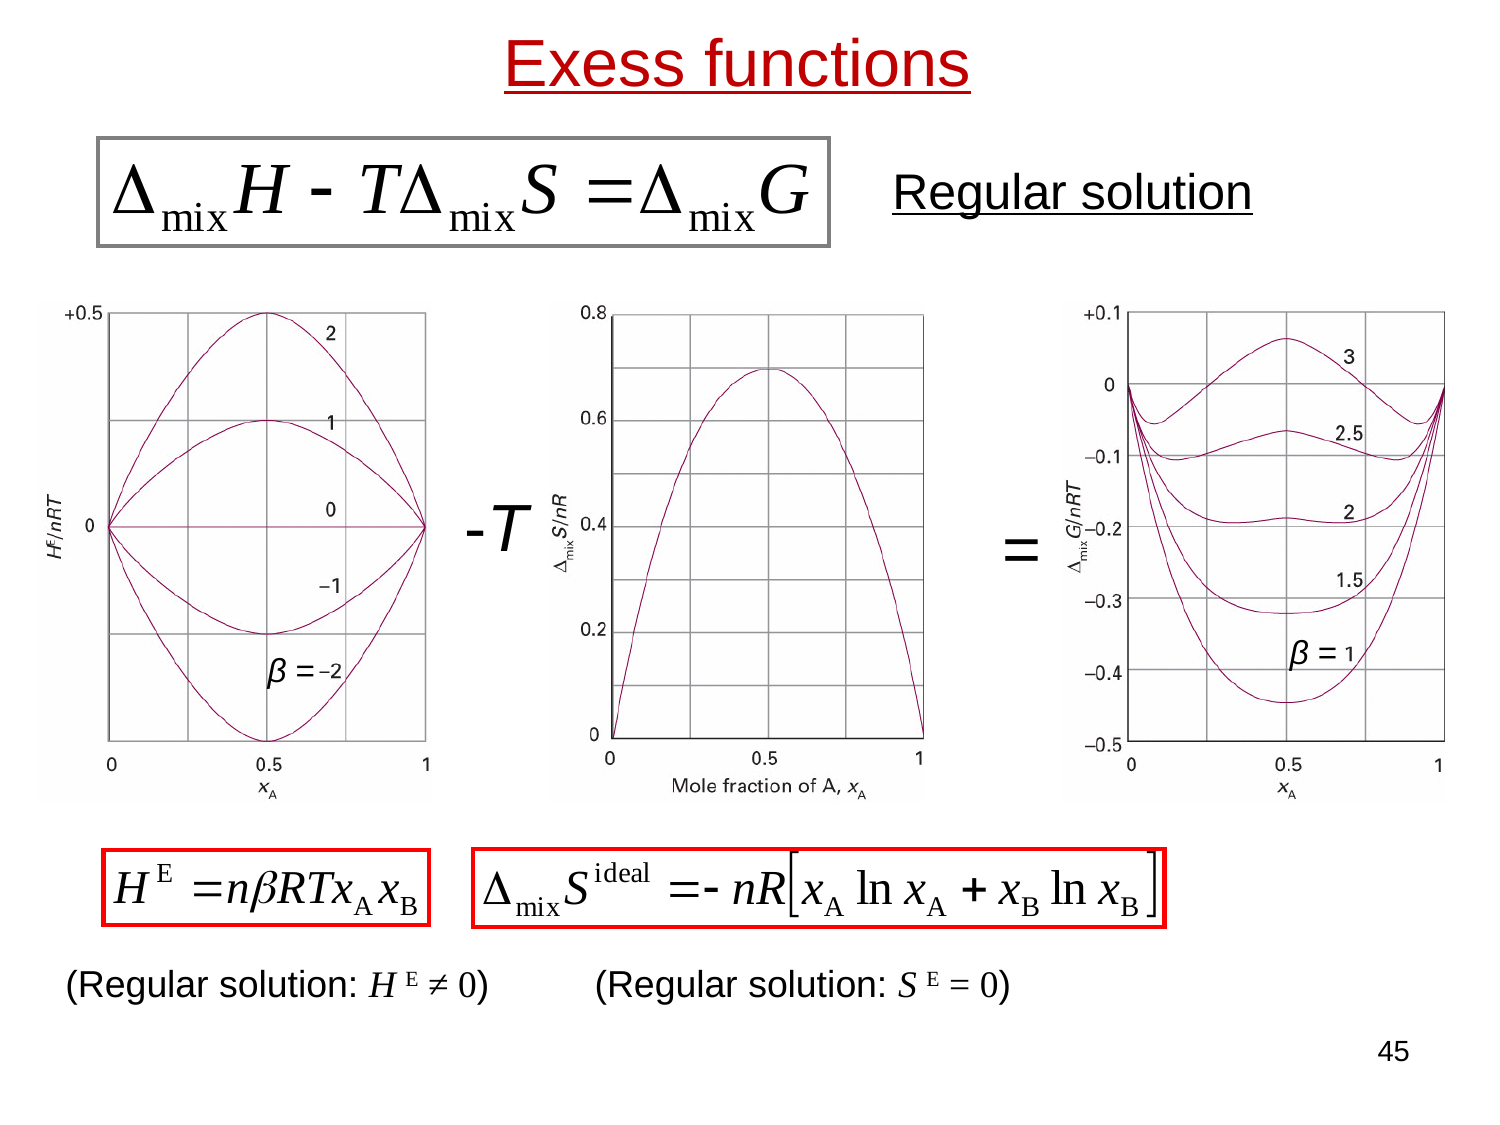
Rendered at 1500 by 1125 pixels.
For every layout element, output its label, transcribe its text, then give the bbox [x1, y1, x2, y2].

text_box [37, 302, 432, 803]
text_box -T [450, 477, 543, 573]
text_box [105, 852, 428, 924]
text_box (Regular solution: H E ≠ 0) [50, 952, 505, 1013]
text_box (Regular solution: S E = 0) [579, 952, 1027, 1013]
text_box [99, 139, 828, 244]
text_box Exess functions [150, 12, 1325, 125]
text_box = [987, 498, 1057, 594]
picture [549, 302, 924, 803]
slide_number 45 [1074, 1024, 1425, 1103]
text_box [474, 851, 1163, 925]
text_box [1062, 302, 1445, 803]
text_box Regular solution [877, 152, 1269, 228]
